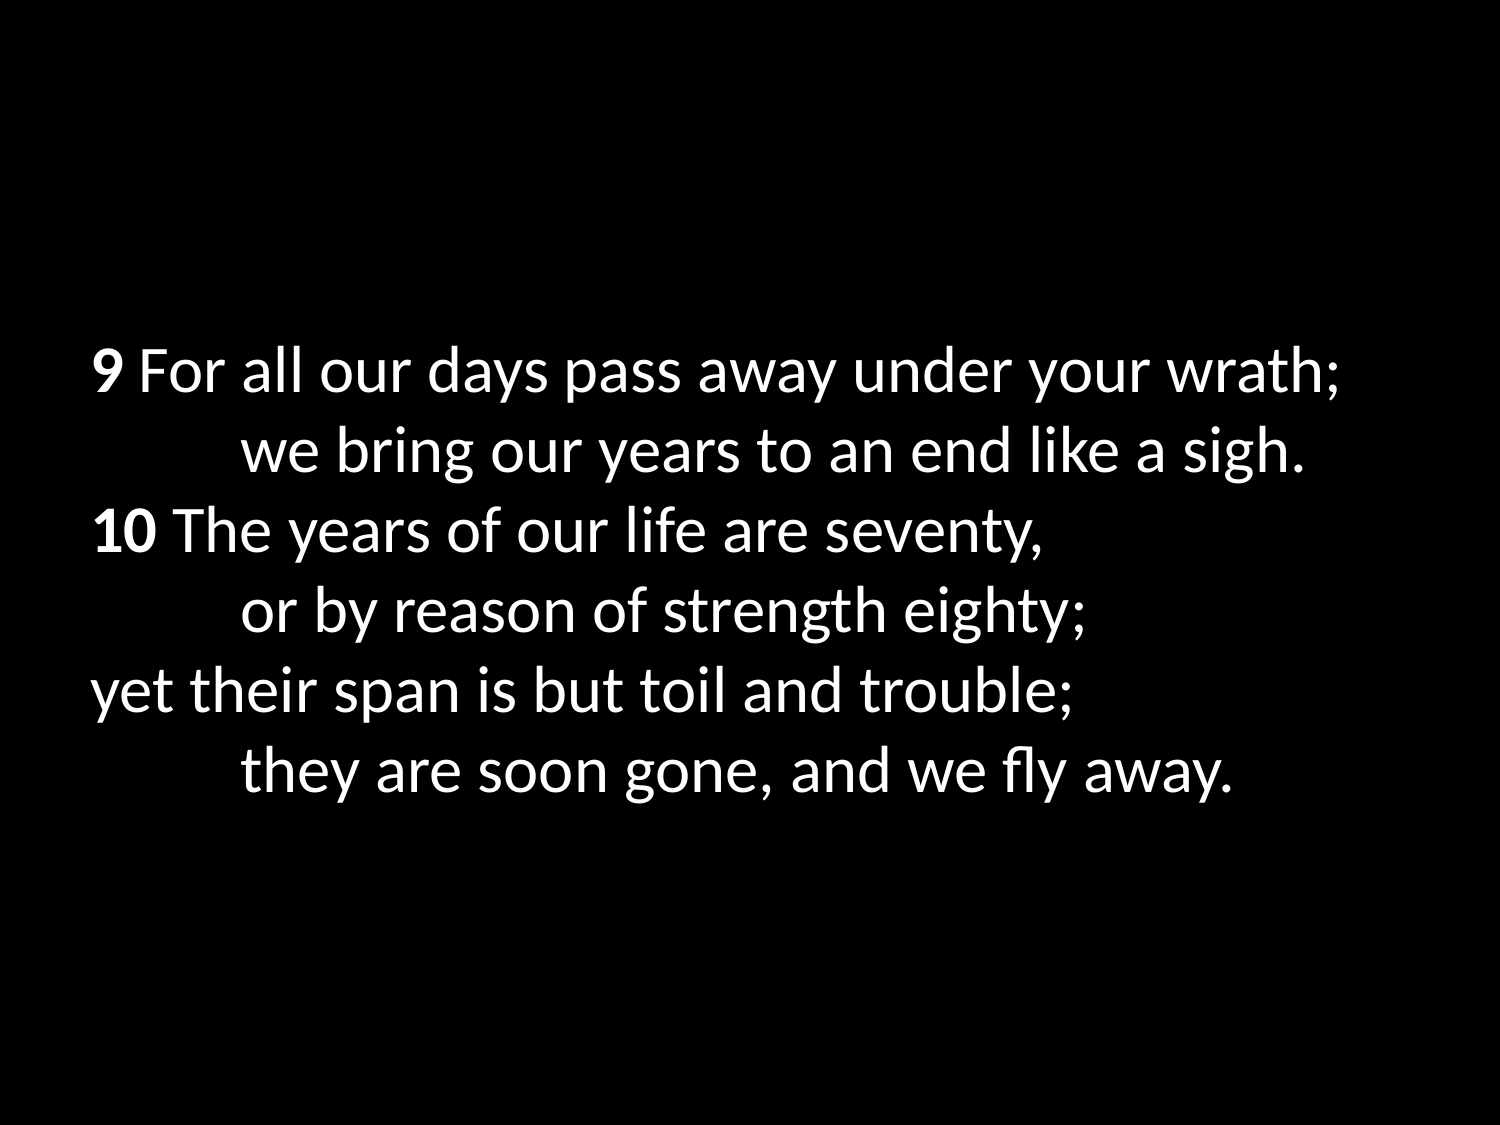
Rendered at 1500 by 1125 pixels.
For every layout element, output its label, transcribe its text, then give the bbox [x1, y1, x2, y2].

list 9 For all our days pass away under your wrath; we bring our years to an end like a sigh. 10 The years of our life are seventy, or by reason of strength eighty; yet their span is but toil and trouble; they are soon gone, and we fly away. [75, 126, 1425, 1005]
